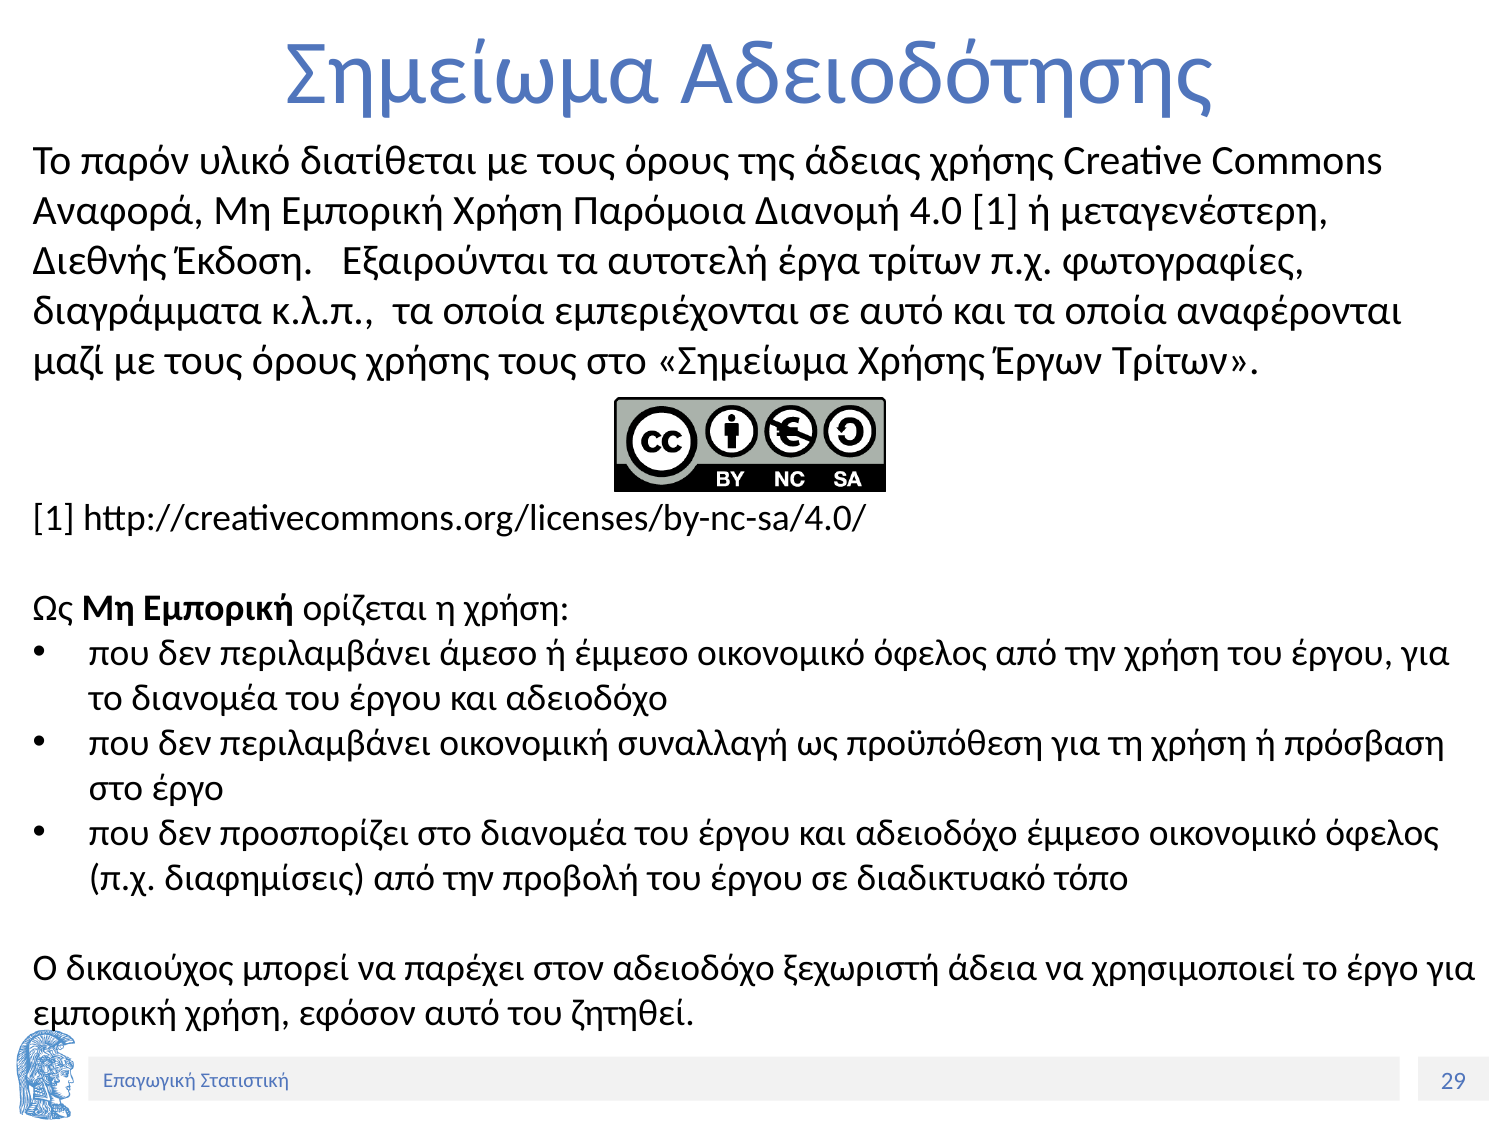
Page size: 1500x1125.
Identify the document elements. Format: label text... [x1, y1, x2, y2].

text_box [1] http://creativecommons.org/licenses/by-nc-sa/4.0/ Ως Μη Εμπορική ορίζεται η χρήση: που δεν περιλαμβάνει άμεσο ή έμμεσο οικονομικό όφελος από την χρήση του έργου, για το διανομέα του έργου και αδειοδόχο που δεν περιλαμβάνει οικονομική συναλλαγή ως προϋπόθεση για τη χρήση ή πρόσβαση στο έργο που δεν προσπορίζει στο διανομέα του έργου και αδειοδόχο έμμεσο οικονομικό όφελος (π.χ. διαφημίσεις) από την προβολή του έργου σε διαδικτυακό τόπο Ο δικαιούχος μπορεί να παρέχει στον αδειοδόχο ξεχωριστή άδεια να χρησιμοποιεί το έργο για εμπορική χρήση, εφόσον αυτό του ζητηθεί. [17, 479, 1500, 1047]
picture [614, 396, 886, 492]
title Σημείωμα Αδειοδότησης [75, 0, 1425, 125]
list Το παρόν υλικό διατίθεται με τους όρους της άδειας χρήσης Creative Commons Αναφορά, Μη Εμπορική Χρήση Παρόμοια Διανομή 4.0 [1] ή μεταγενέστερη, Διεθνής Έκδοση. Εξαιρούνται τα αυτοτελή έργα τρίτων π.χ. φωτογραφίες, διαγράμματα κ.λ.π., τα οποία εμπεριέχονται σε αυτό και τα οποία αναφέρονται μαζί με τους όρους χρήσης τους στο «Σημείωμα Χρήσης Έργων Τρίτων». [17, 125, 1483, 362]
picture [9, 1026, 81, 1120]
